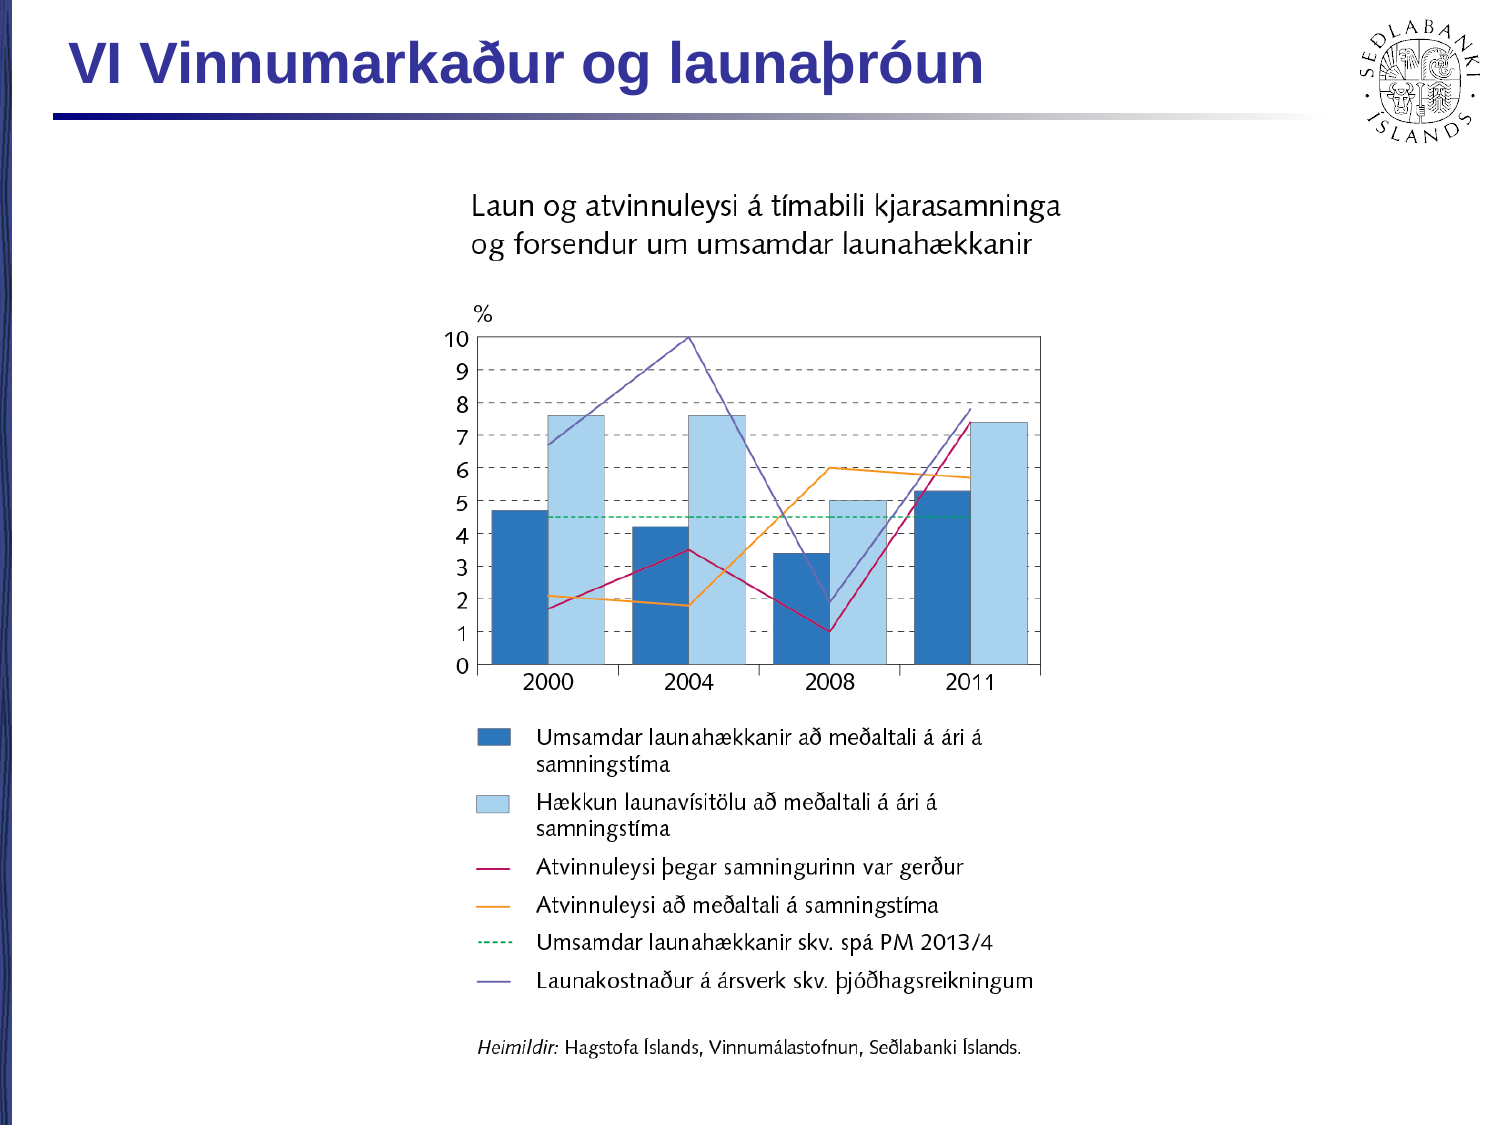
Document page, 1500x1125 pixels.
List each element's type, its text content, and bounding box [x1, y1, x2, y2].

picture [0, 0, 12, 1125]
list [442, 148, 1070, 1059]
picture [1357, 18, 1482, 149]
title VI Vinnumarkaður og launaþróun [52, 10, 1330, 111]
